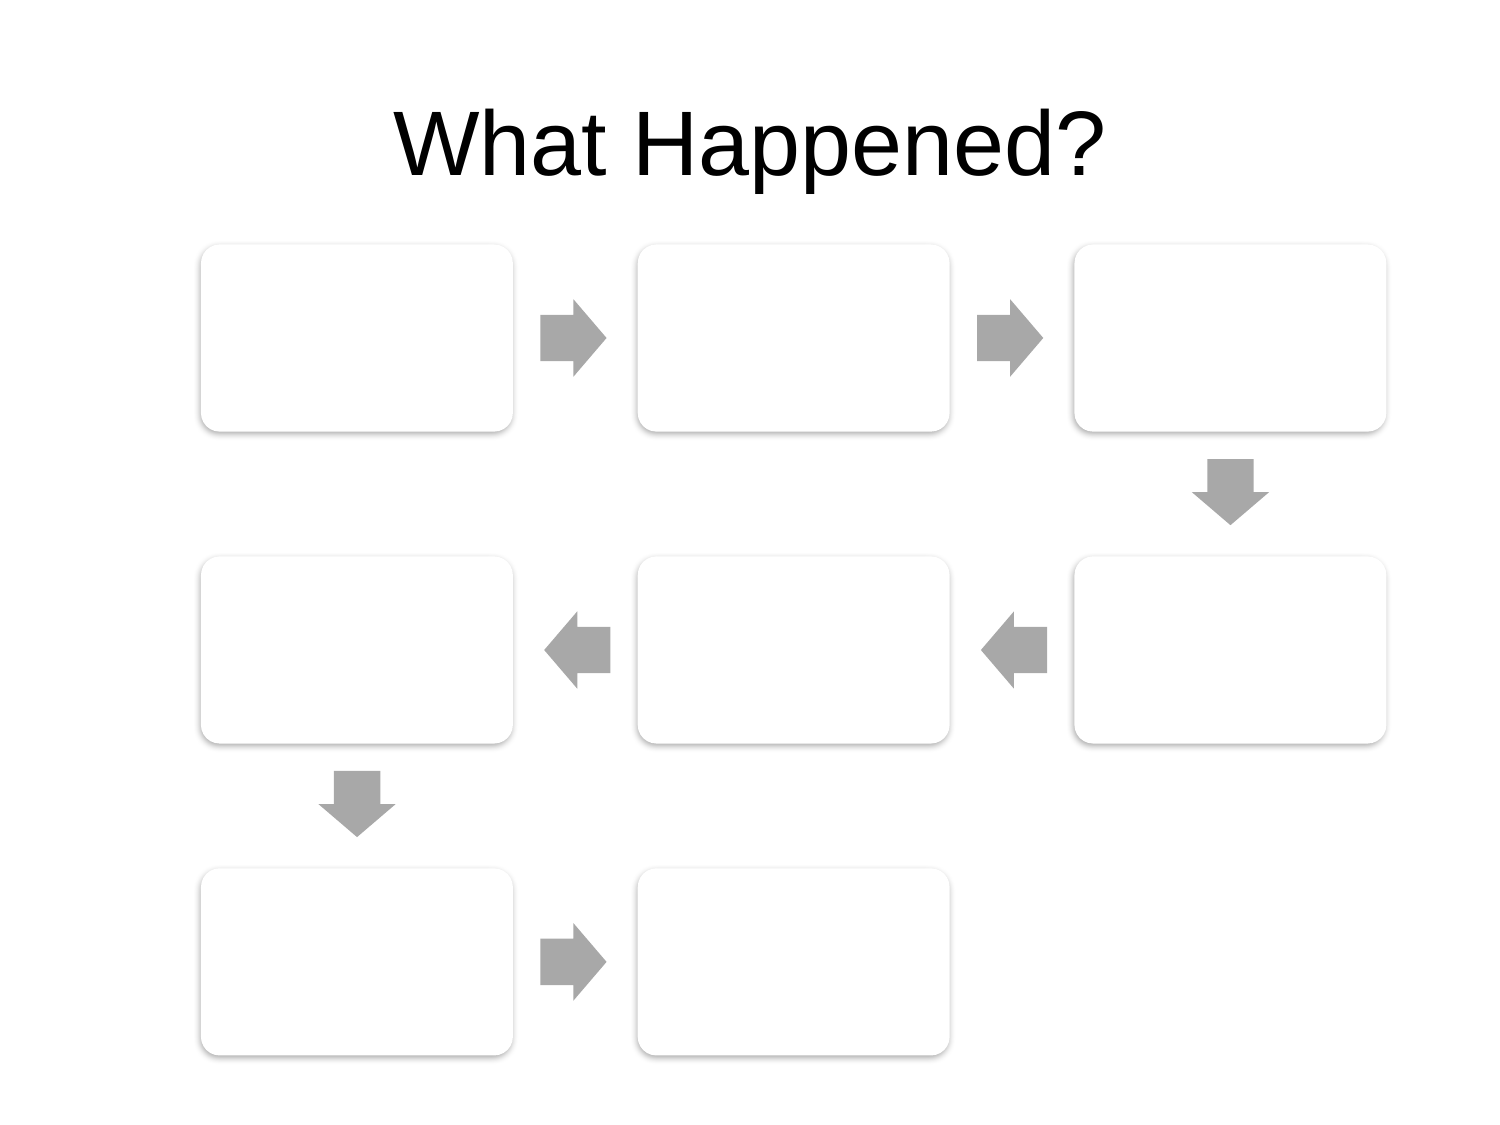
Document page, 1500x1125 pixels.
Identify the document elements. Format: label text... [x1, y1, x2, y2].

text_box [200, 244, 1387, 1056]
title What Happened? [75, 45, 1425, 233]
